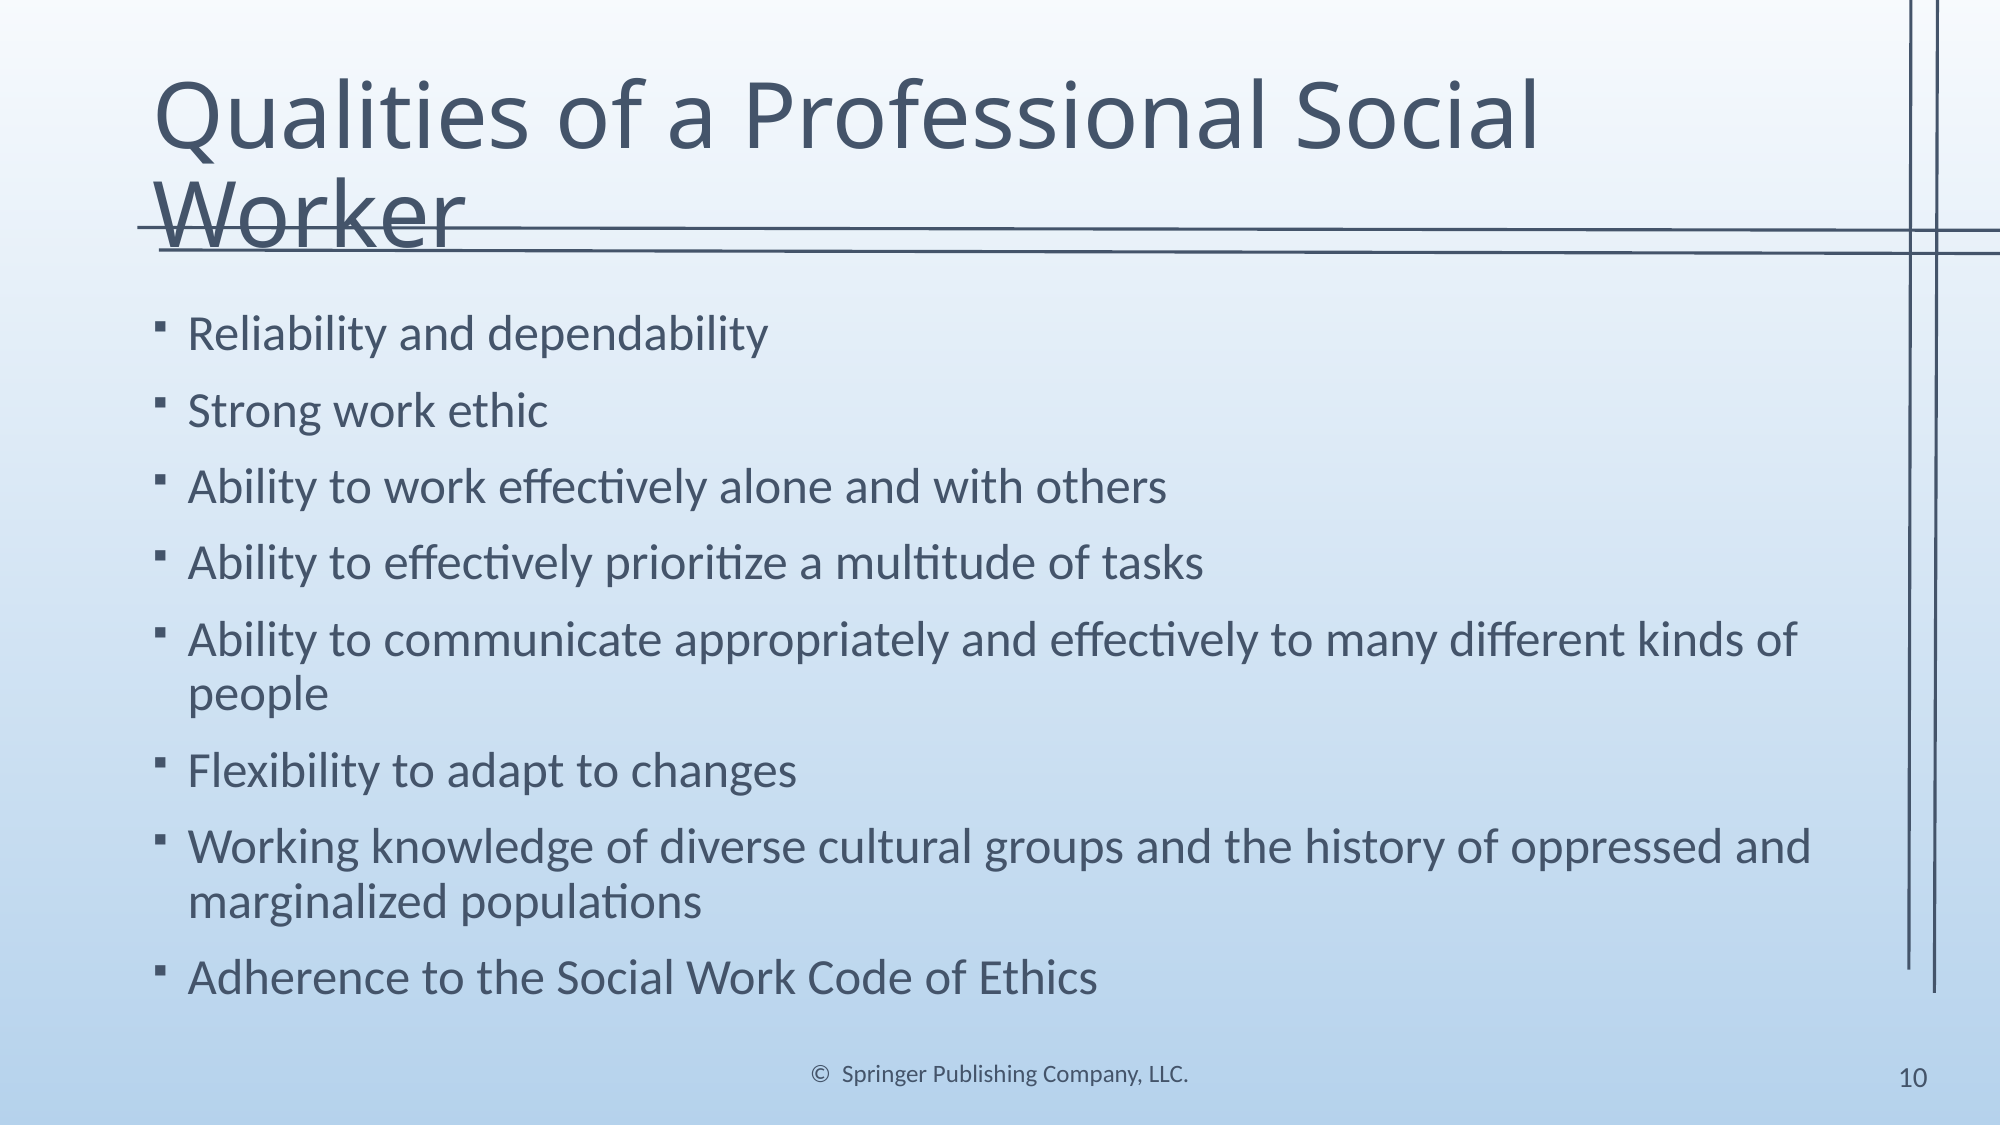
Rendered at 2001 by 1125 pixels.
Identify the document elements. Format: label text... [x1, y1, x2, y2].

list Reliability and dependability Strong work ethic Ability to work effectively alone and with others Ability to effectively prioritize a multitude of tasks Ability to communicate appropriately and effectively to many different kinds of people Flexibility to adapt to changes Working knowledge of diverse cultural groups and the history of oppressed and marginalized populations Adherence to the Social Work Code of Ethics [137, 299, 1863, 1014]
title Qualities of a Professional Social Worker [137, 59, 1863, 278]
